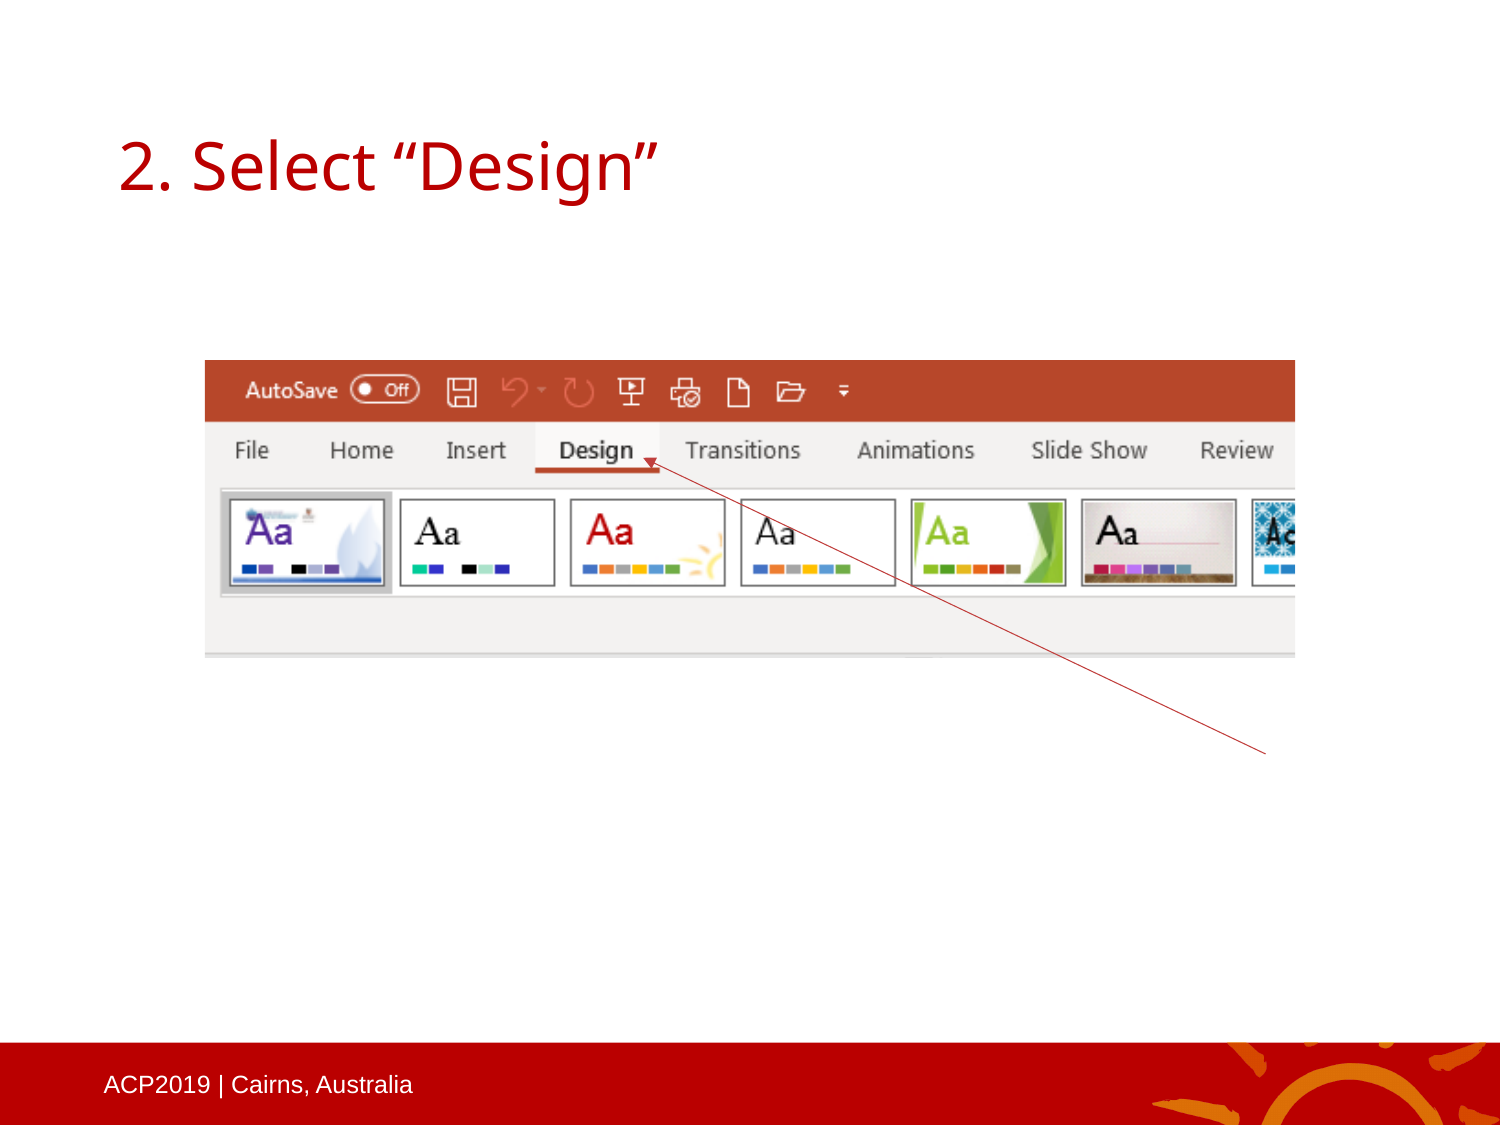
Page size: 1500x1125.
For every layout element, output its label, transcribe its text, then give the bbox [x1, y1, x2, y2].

title 2. Select “Design” [103, 59, 1397, 278]
picture [204, 360, 1296, 658]
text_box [643, 457, 1266, 754]
